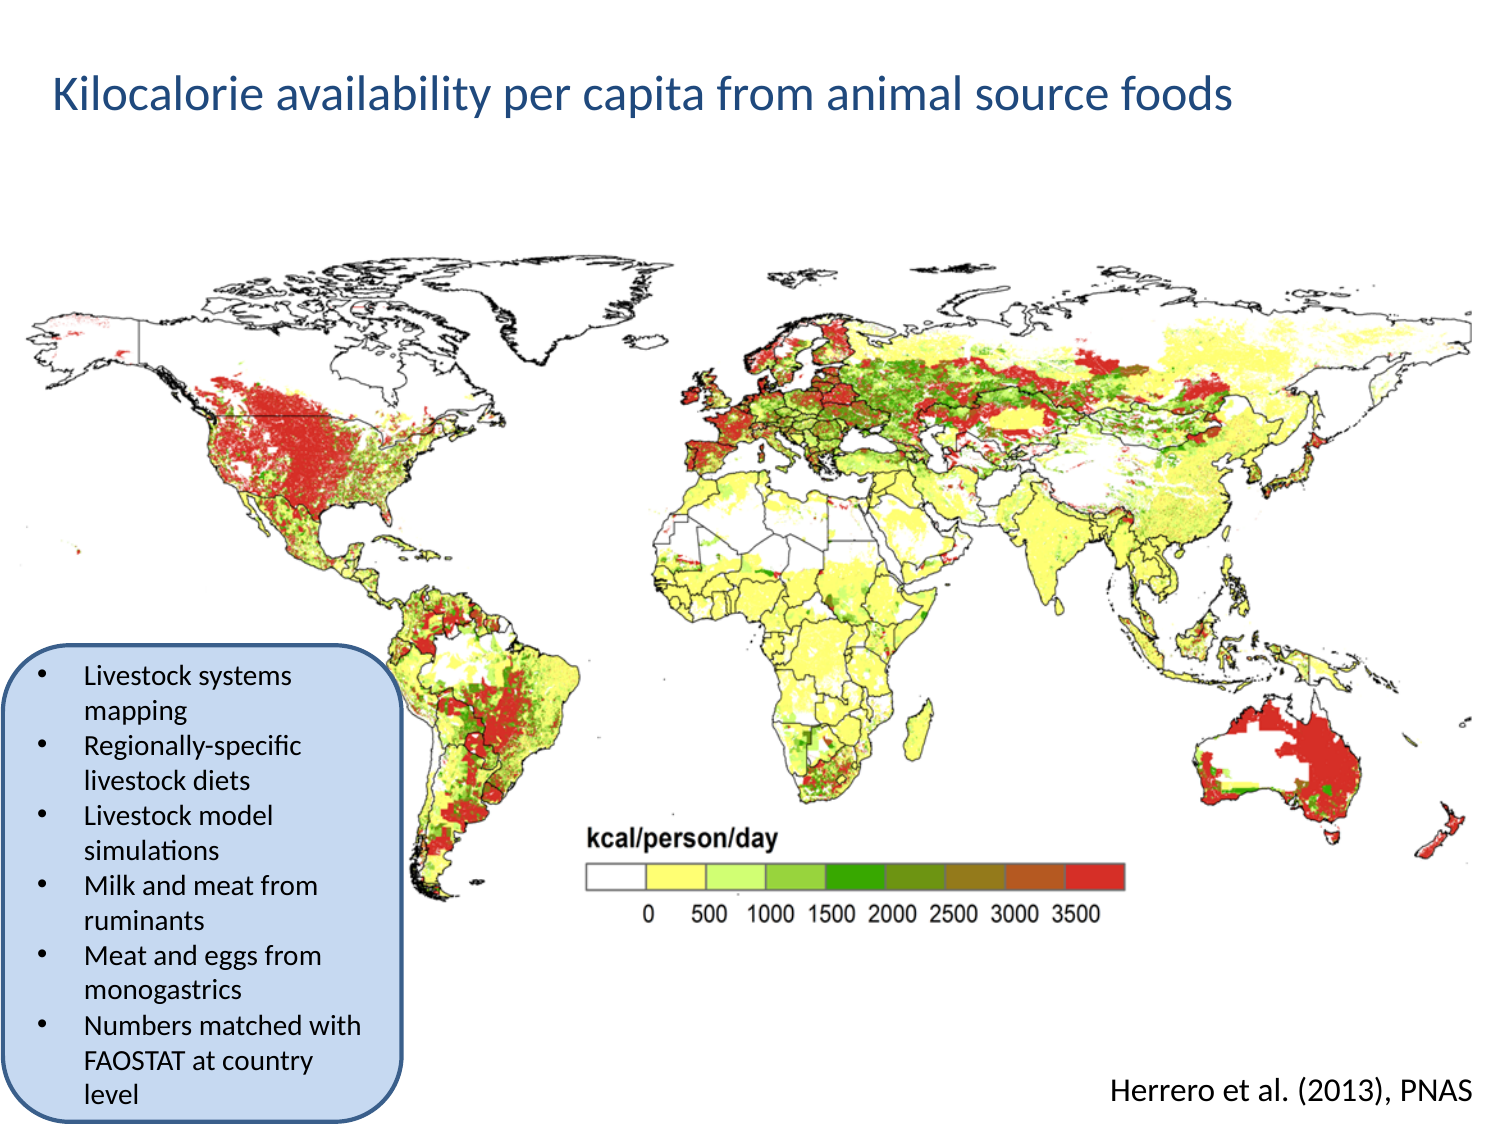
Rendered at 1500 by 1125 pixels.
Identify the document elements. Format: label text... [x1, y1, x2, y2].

text_box Livestock systems mapping Regionally-specific livestock diets Livestock model simulations Milk and meat from ruminants Meat and eggs from monogastrics Numbers matched with FAOSTAT at country level [0, 979, 404, 1124]
text_box Kilocalorie availability per capita from animal source foods [37, 52, 1249, 128]
text_box Herrero et al. (2013), PNAS [1095, 1060, 1489, 1116]
picture [0, 200, 1500, 969]
